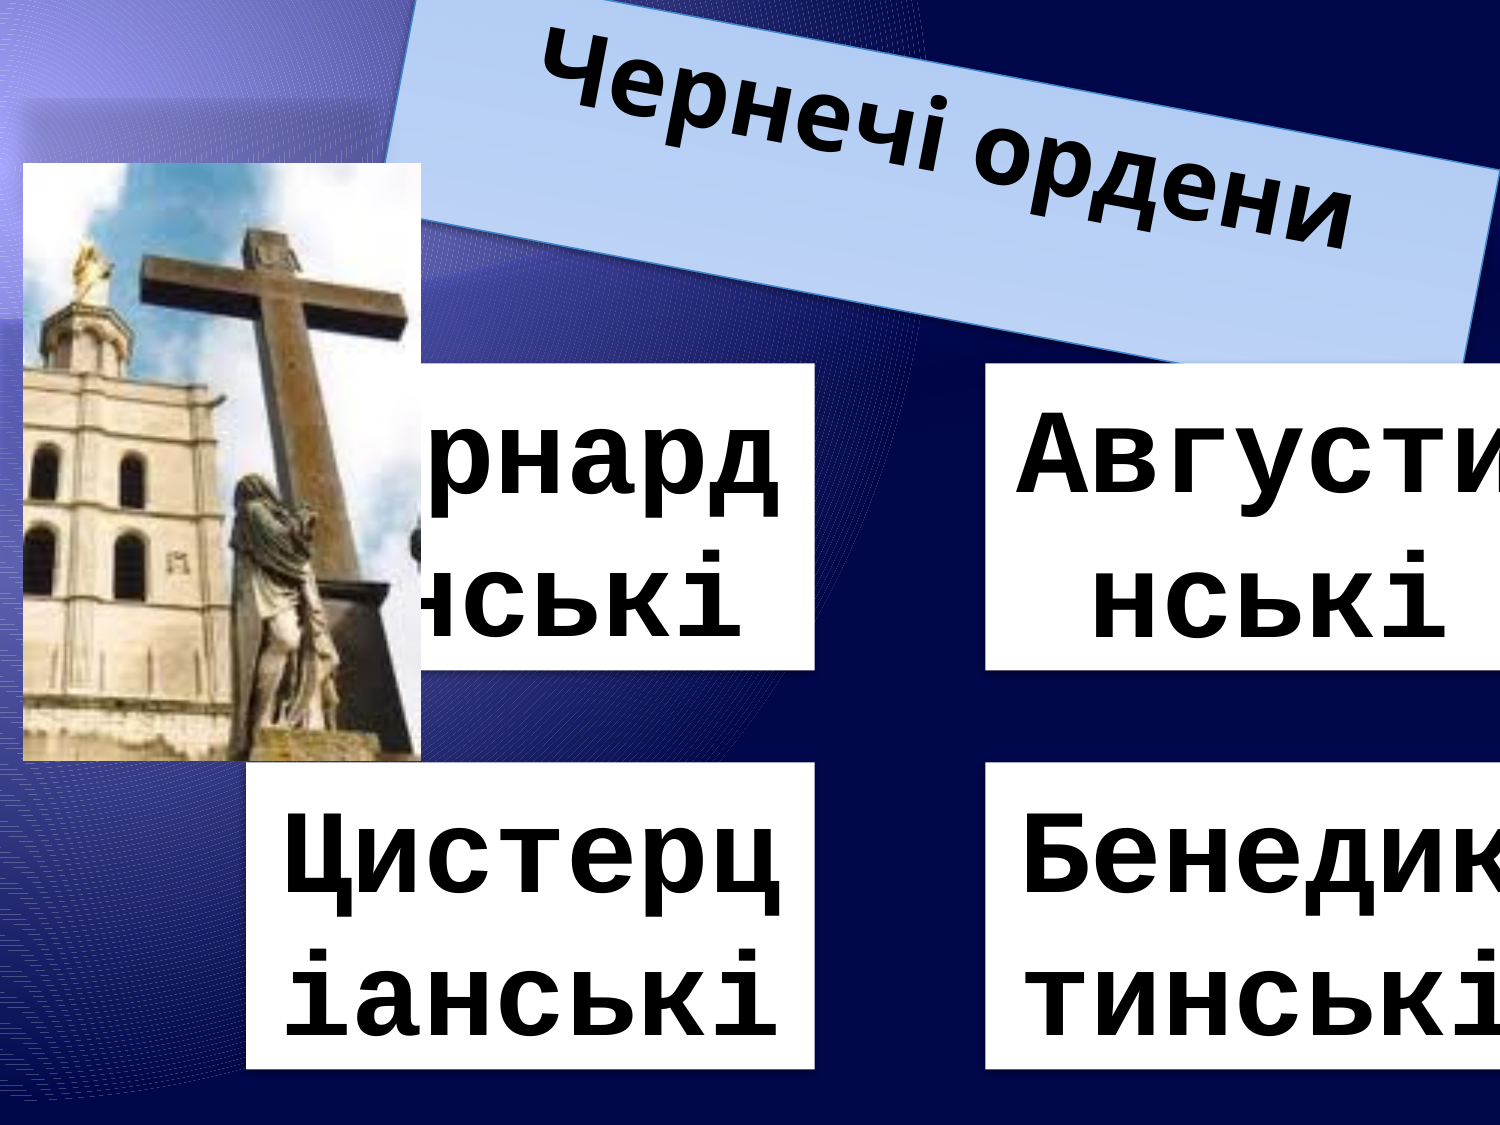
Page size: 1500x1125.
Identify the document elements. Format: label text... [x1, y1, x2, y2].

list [245, 362, 1500, 1039]
picture [23, 163, 421, 762]
title Чернечі ордени [391, 0, 1500, 360]
